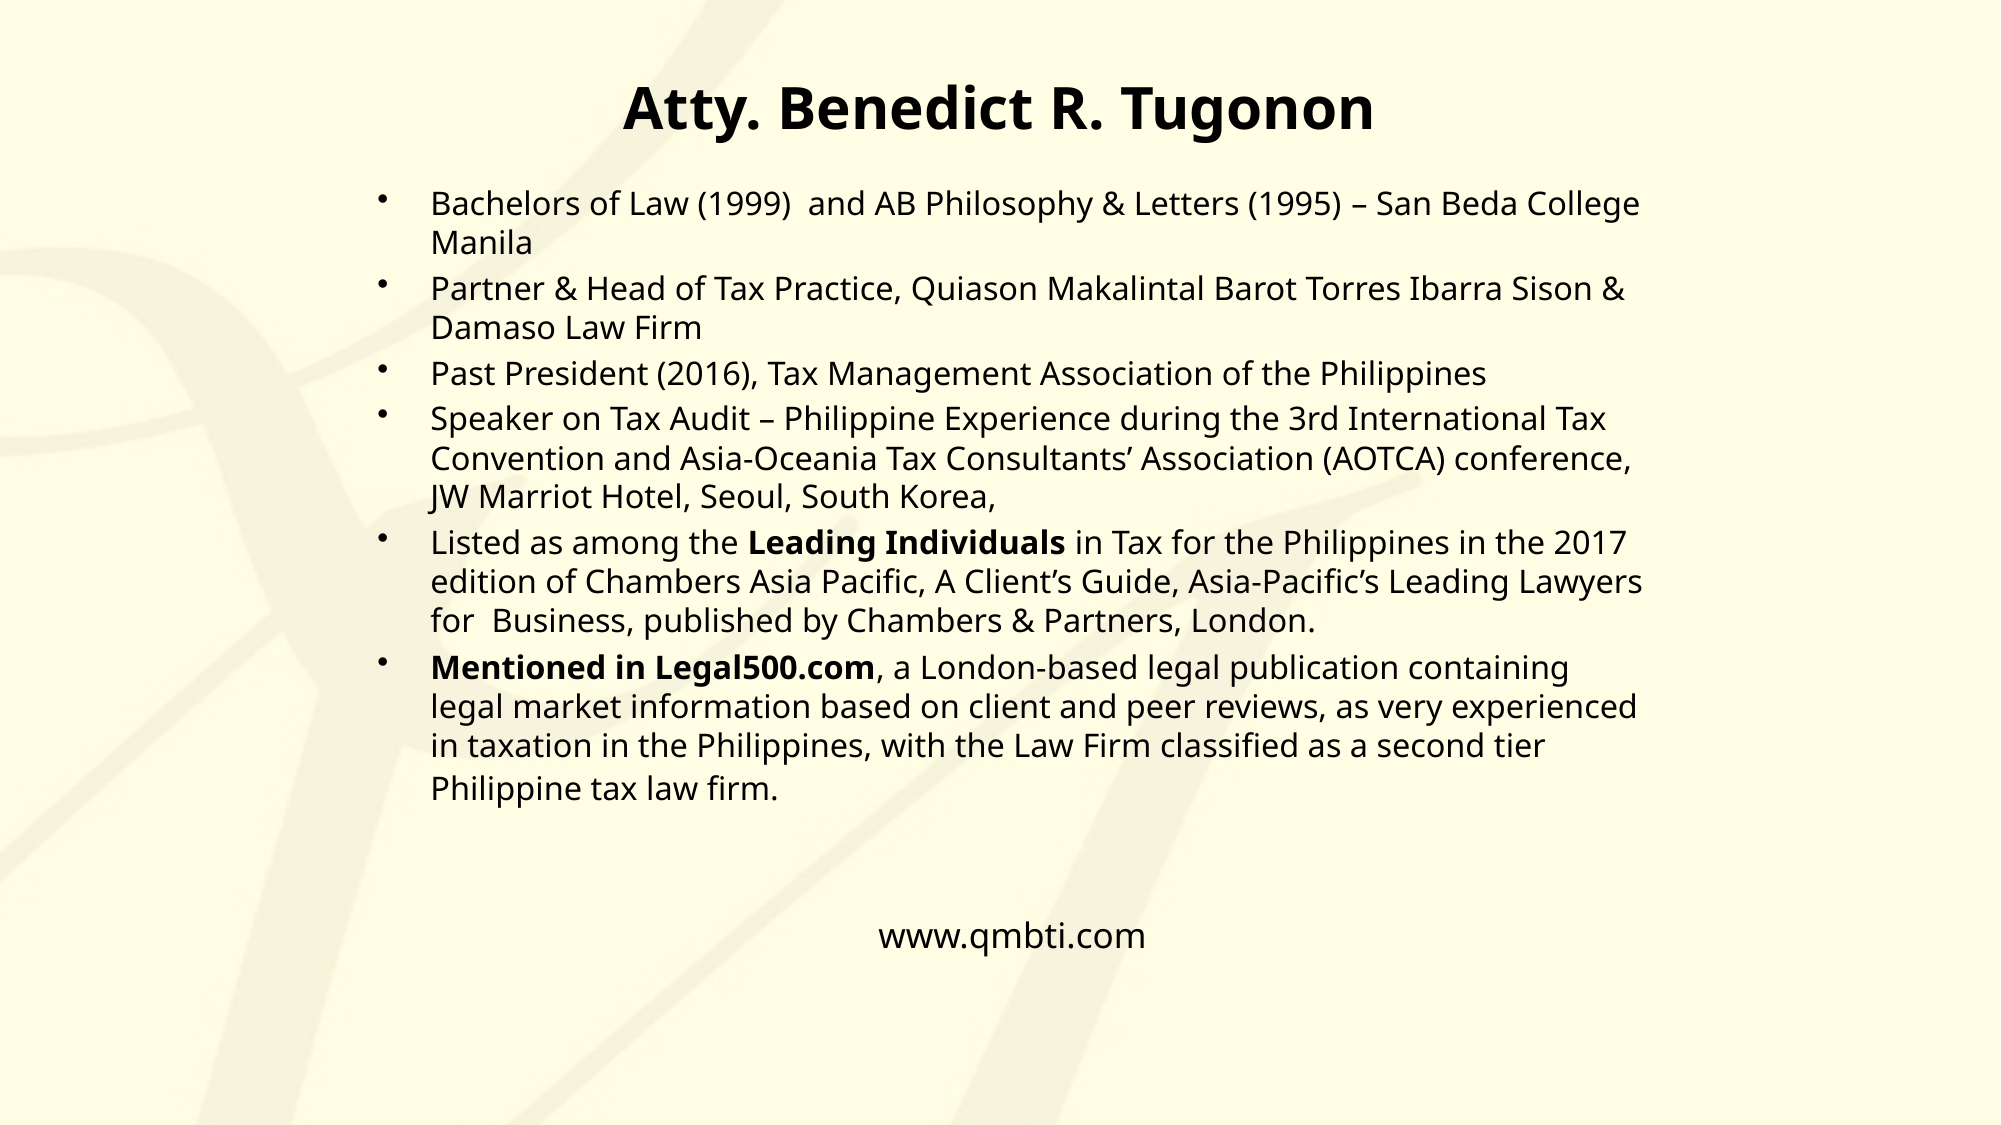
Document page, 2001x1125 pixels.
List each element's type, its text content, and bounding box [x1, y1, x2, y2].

picture [0, 0, 2001, 1125]
title Atty. Benedict R. Tugonon [362, 39, 1638, 153]
text_box www.qmbti.com [872, 907, 1153, 961]
list Bachelors of Law (1999) and AB Philosophy & Letters (1995) – San Beda College Manila Partner & Head of Tax Practice, Quiason Makalintal Barot Torres Ibarra Sison & Damaso Law Firm Past President (2016), Tax Management Association of the Philippines Speaker on Tax Audit – Philippine Experience during the 3rd International Tax Convention and Asia-Oceania Tax Consultants’ Association (AOTCA) conference, JW Marriot Hotel, Seoul, South Korea, Listed as among the Leading Individuals in Tax for the Philippines in the 2017 edition of Chambers Asia Pacific, A Client’s Guide, Asia-Pacific’s Leading Lawyers for Business, published by Chambers & Partners, London. Mentioned in Legal500.com, a London-based legal publication containing legal market information based on client and peer reviews, as very experienced in taxation in the Philippines, with the Law Firm classified as a second tier Philippine tax law firm. [362, 175, 1663, 825]
